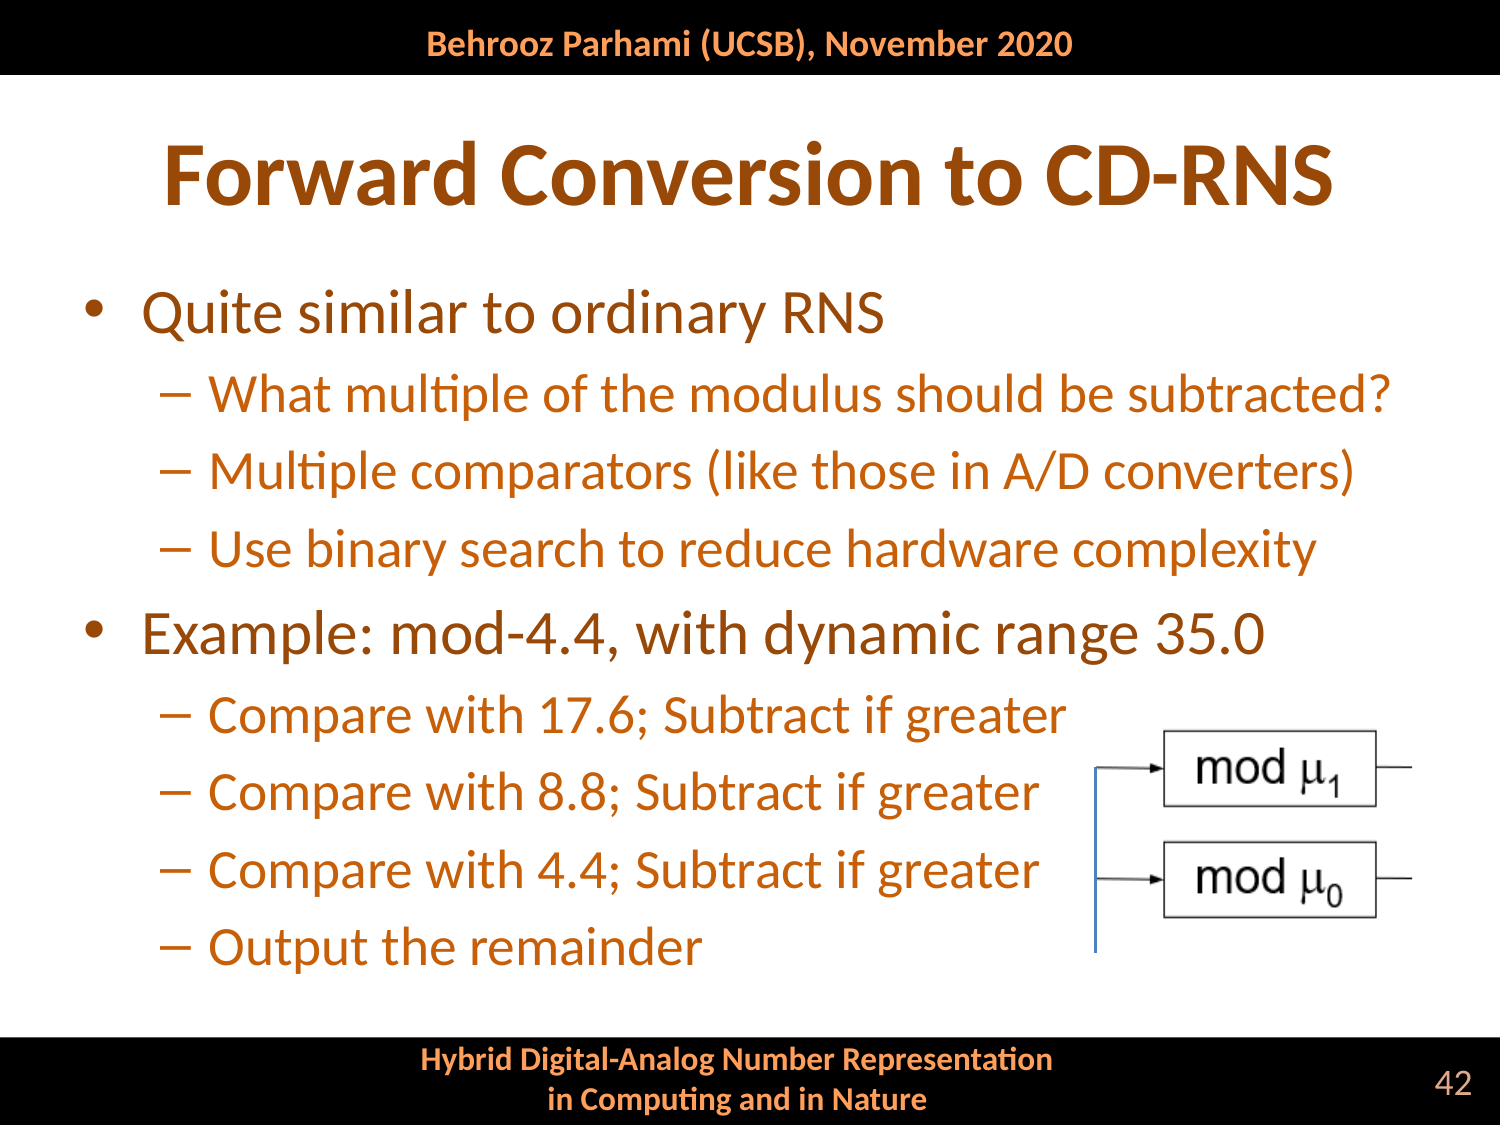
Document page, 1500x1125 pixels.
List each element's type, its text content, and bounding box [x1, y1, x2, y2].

list Quite similar to ordinary RNS What multiple of the modulus should be subtracted? Multiple comparators (like those in A/D converters) Use binary search to reduce hardware complexity Example: mod-4.4, with dynamic range 35.0 Compare with 17.6; Subtract if greater Compare with 8.8; Subtract if greater Compare with 4.4; Subtract if greater Output the remainder [68, 262, 1432, 1023]
slide_number 42 [1137, 1050, 1488, 1110]
title Forward Conversion to CD-RNS [0, 75, 1500, 263]
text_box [1070, 725, 1413, 953]
text_box [0, 0, 1500, 75]
